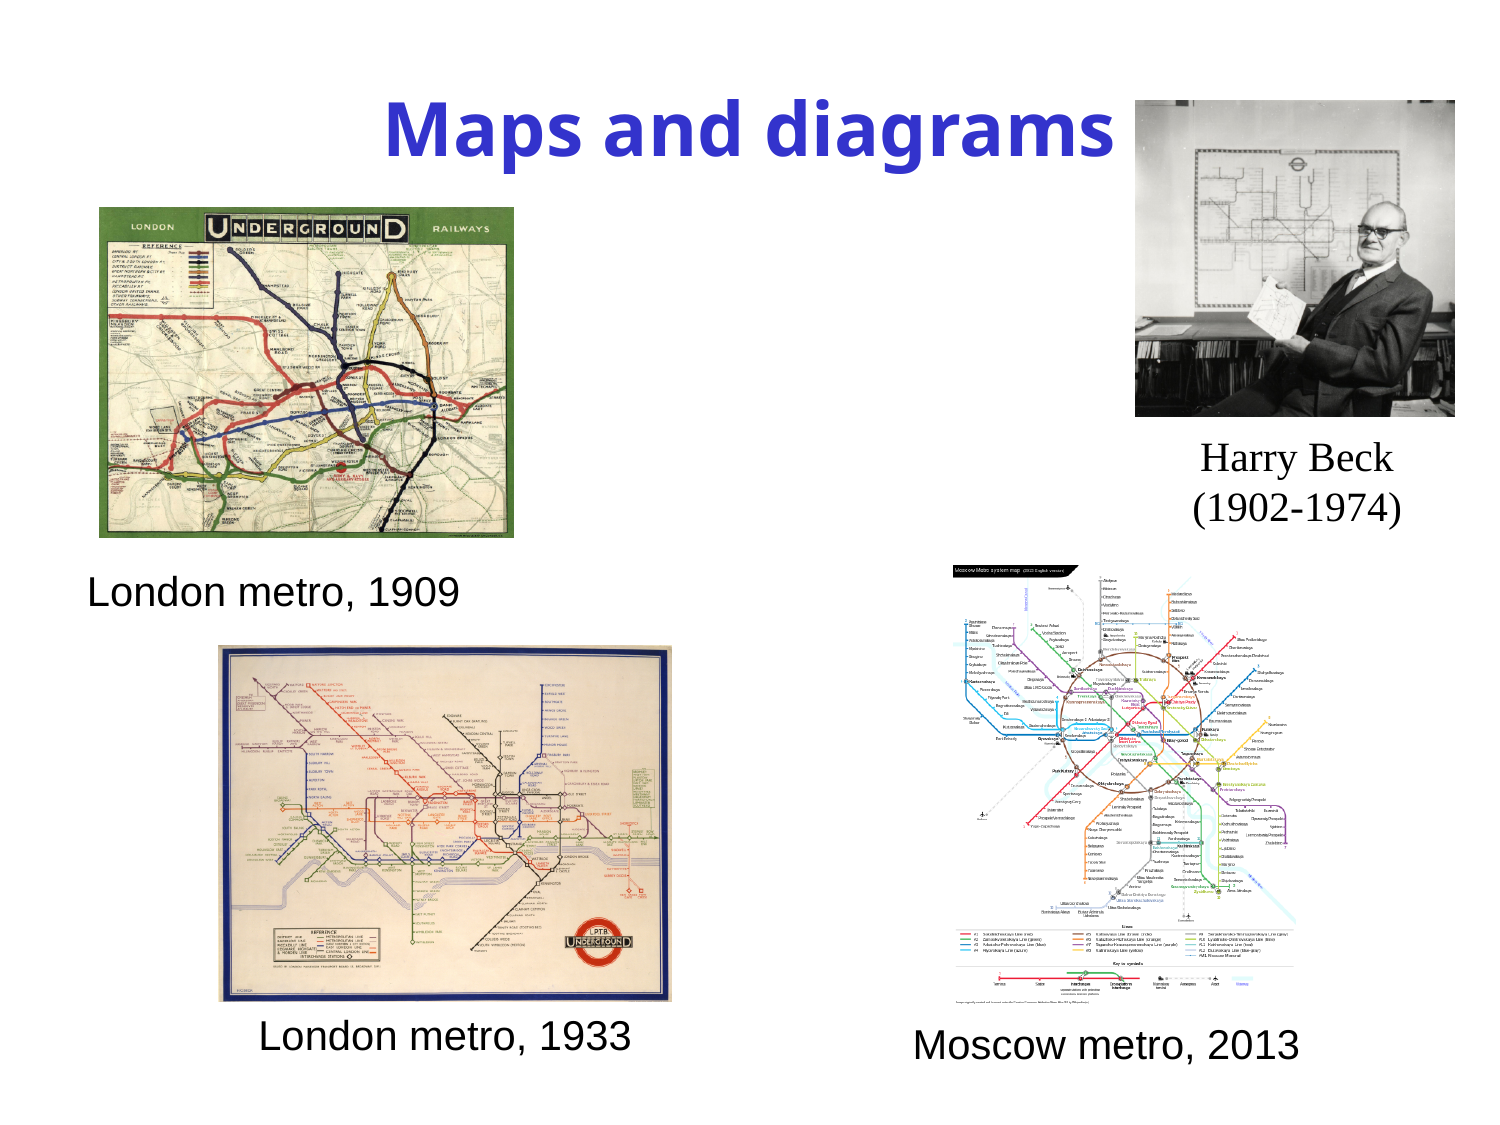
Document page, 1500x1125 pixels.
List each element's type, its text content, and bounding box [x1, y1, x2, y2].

picture [1135, 99, 1456, 417]
title Maps and diagrams [112, 66, 1388, 187]
text_box London metro, 1909 [72, 557, 476, 622]
text_box Moscow metro, 2013 [897, 1010, 1316, 1075]
picture [99, 207, 514, 539]
text_box Harry Beck (1902-1974) [1177, 425, 1418, 538]
text_box London metro, 1933 [243, 1010, 648, 1067]
picture [952, 564, 1296, 1005]
picture [218, 645, 672, 1002]
